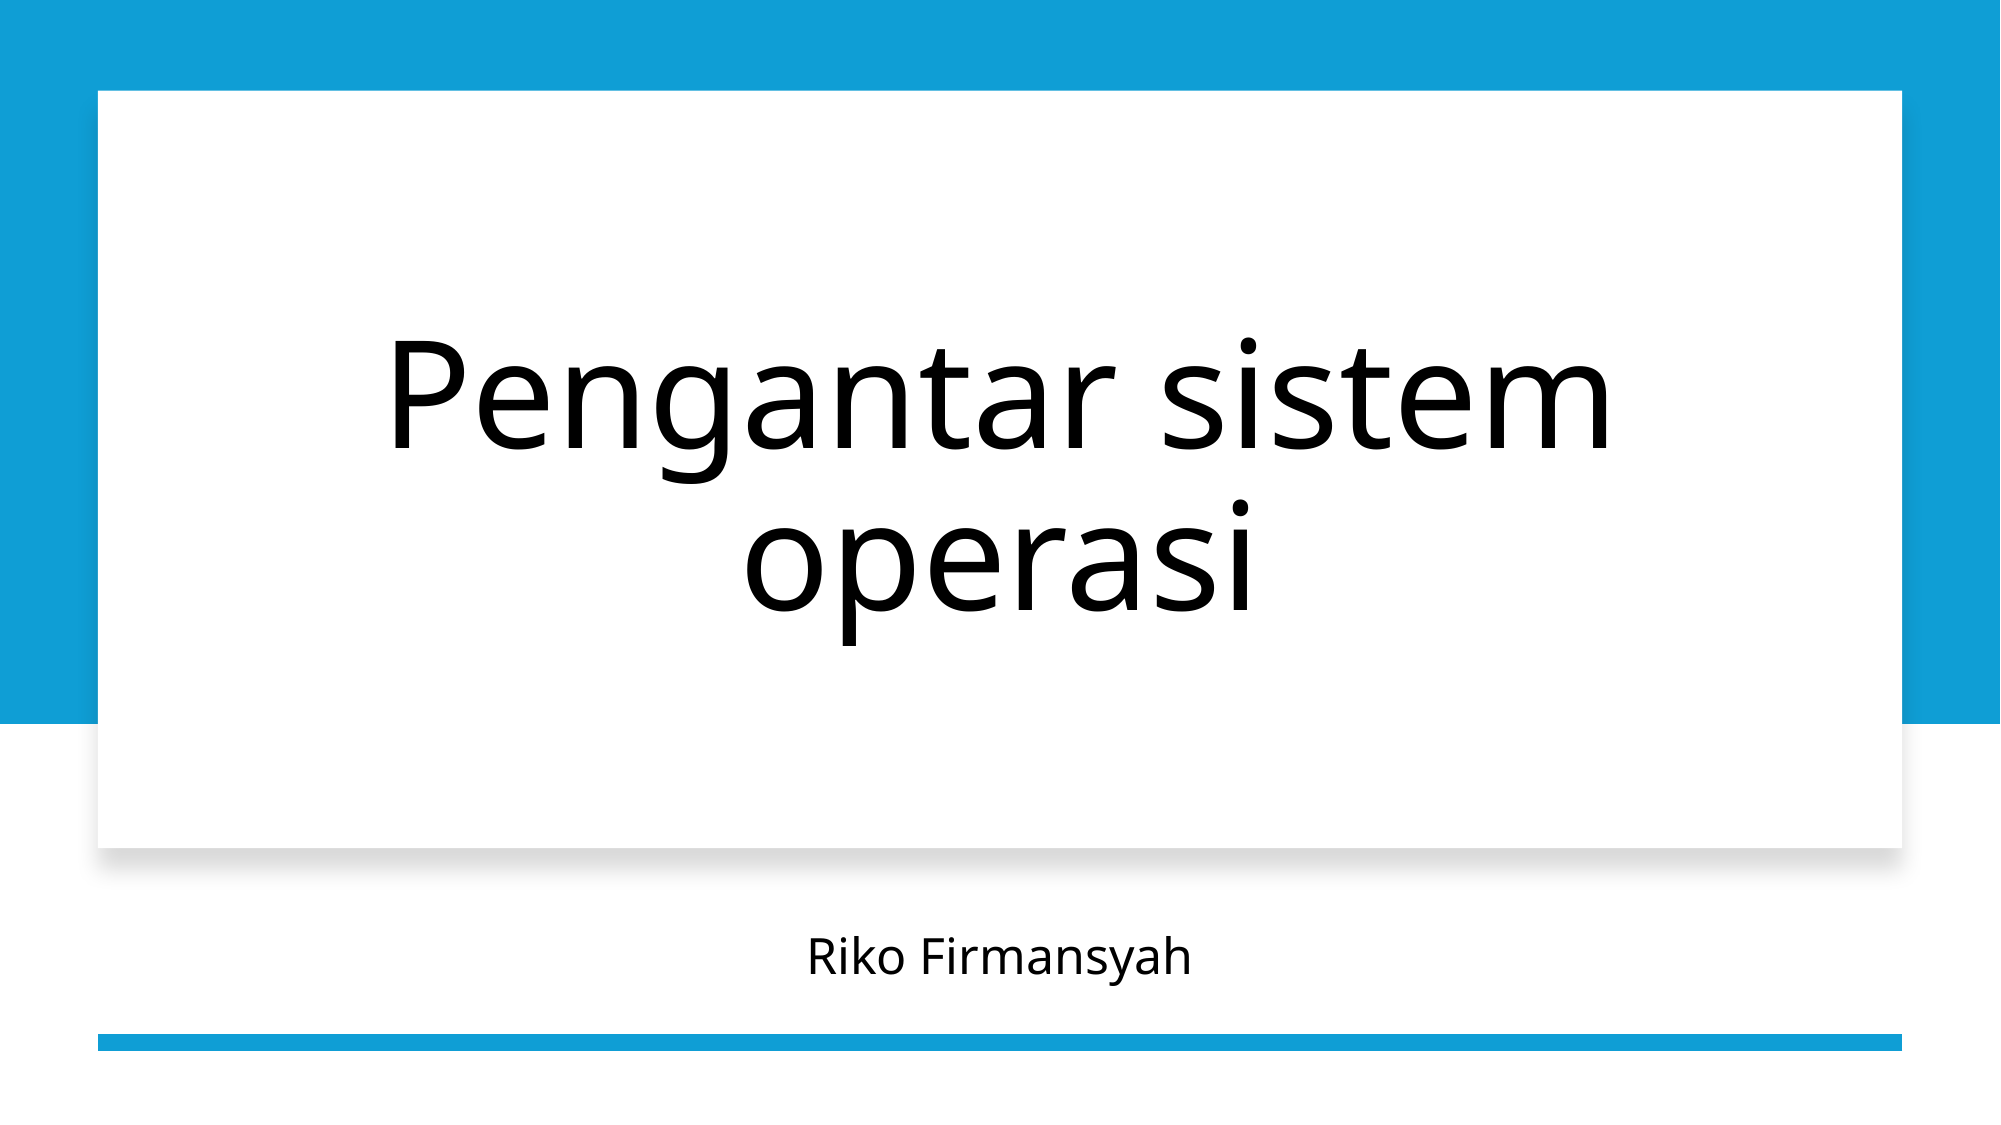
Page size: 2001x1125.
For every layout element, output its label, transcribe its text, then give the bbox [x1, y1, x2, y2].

text_box [96, 89, 1904, 850]
text_box [0, 725, 2000, 1125]
text_box [0, 0, 2000, 725]
subtitle Riko Firmansyah [249, 904, 1750, 1012]
title Pengantar sistem operasi [249, 212, 1750, 750]
